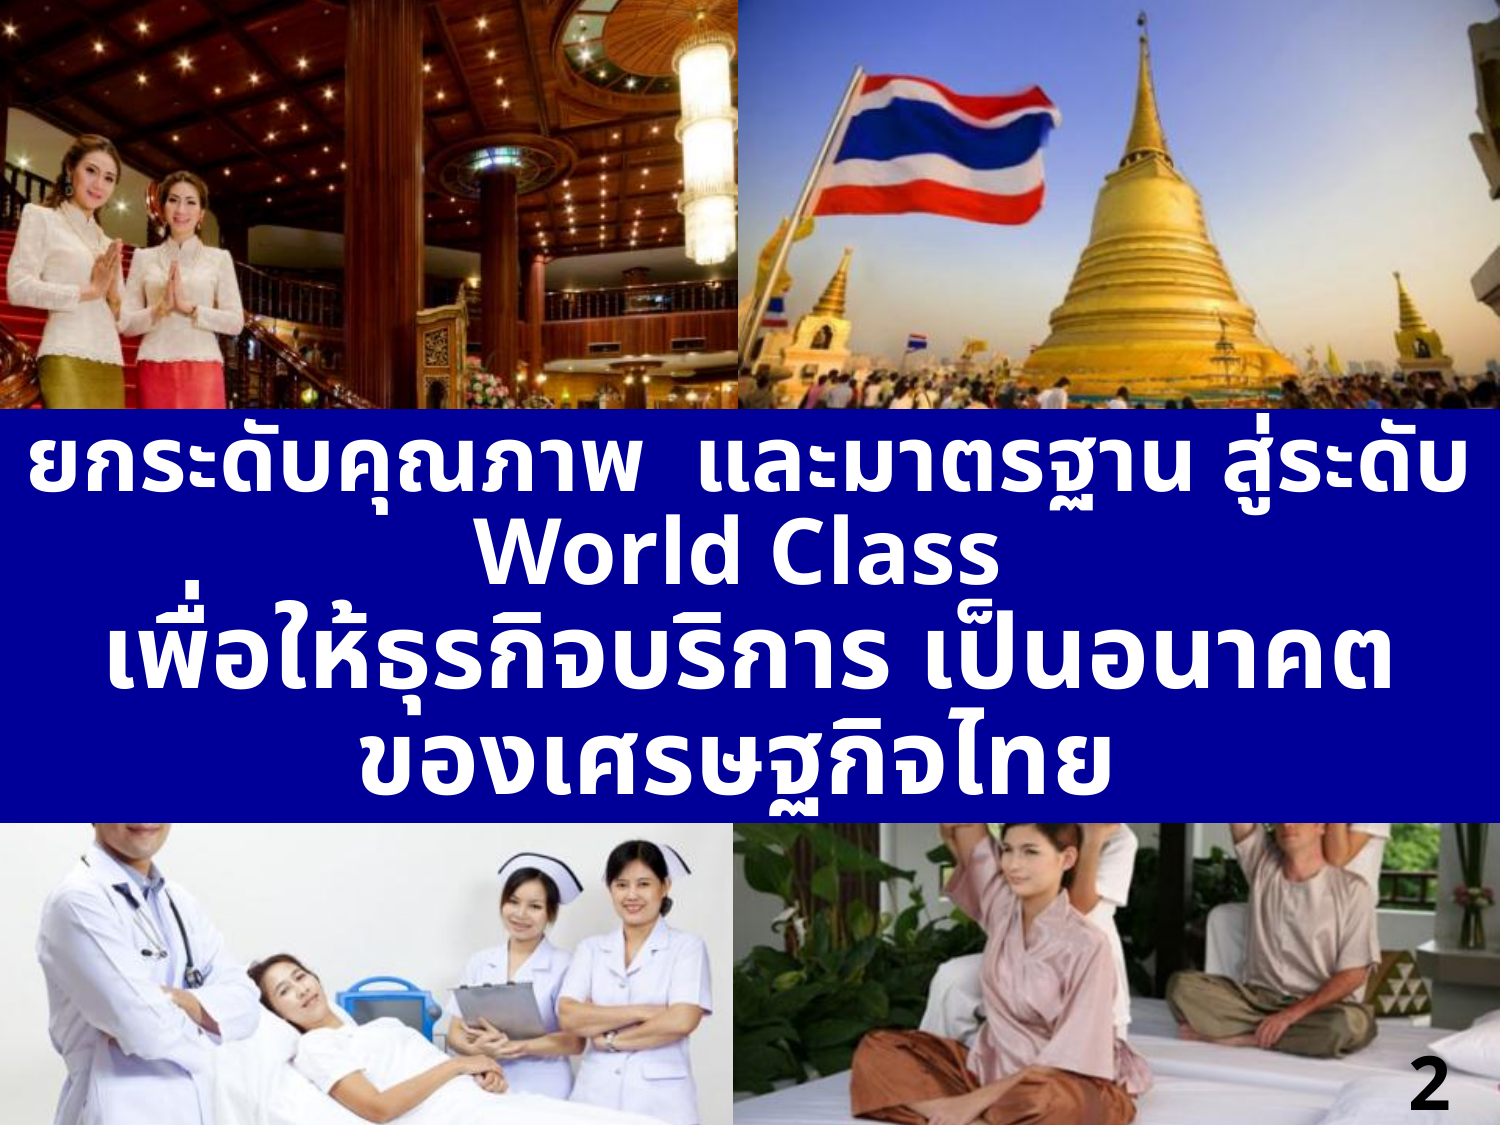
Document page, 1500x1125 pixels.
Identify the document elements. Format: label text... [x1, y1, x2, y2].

text_box ยกระดับคุณภาพ และมาตรฐาน สู่ระดับ World Class เพื่อให้ธุรกิจบริการ เป็นอนาคตของเศรษฐกิจไทย [0, 513, 1500, 715]
picture [0, 715, 1500, 1125]
picture [0, 0, 1500, 508]
